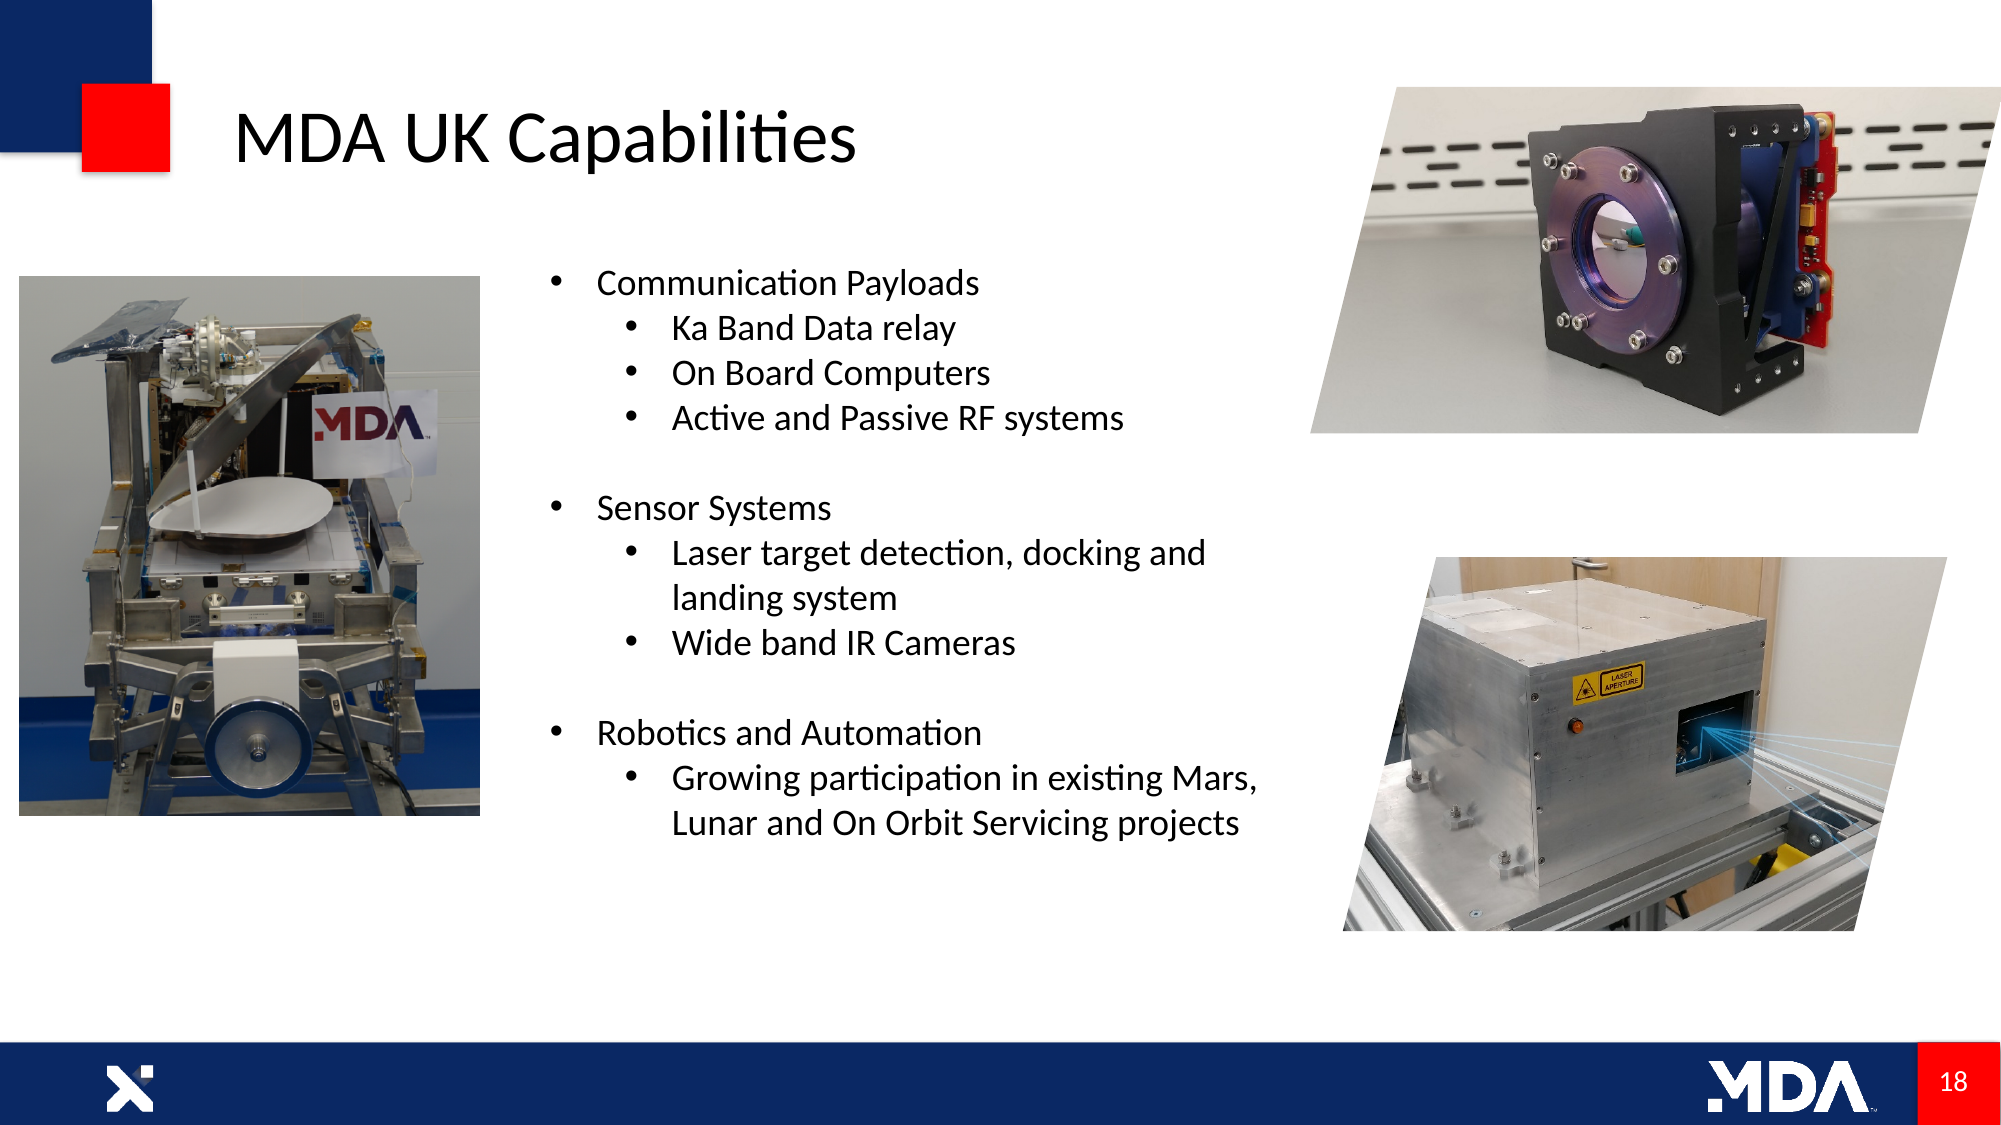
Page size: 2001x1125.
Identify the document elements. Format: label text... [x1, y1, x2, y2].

slide_number 18 [1923, 1054, 1991, 1115]
text_box Communication Payloads Ka Band Data relay On Board Computers Active and Passive RF systems Sensor Systems Laser target detection, docking and landing system Wide band IR Cameras Robotics and Automation Growing participation in existing Mars, Lunar and On Orbit Servicing projects [535, 250, 1311, 986]
picture [1309, 86, 2001, 434]
title MDA UK Capabilities [219, 79, 1991, 198]
picture [19, 276, 481, 816]
picture [1708, 1061, 1877, 1112]
picture [107, 1054, 164, 1112]
picture [1342, 556, 1948, 932]
